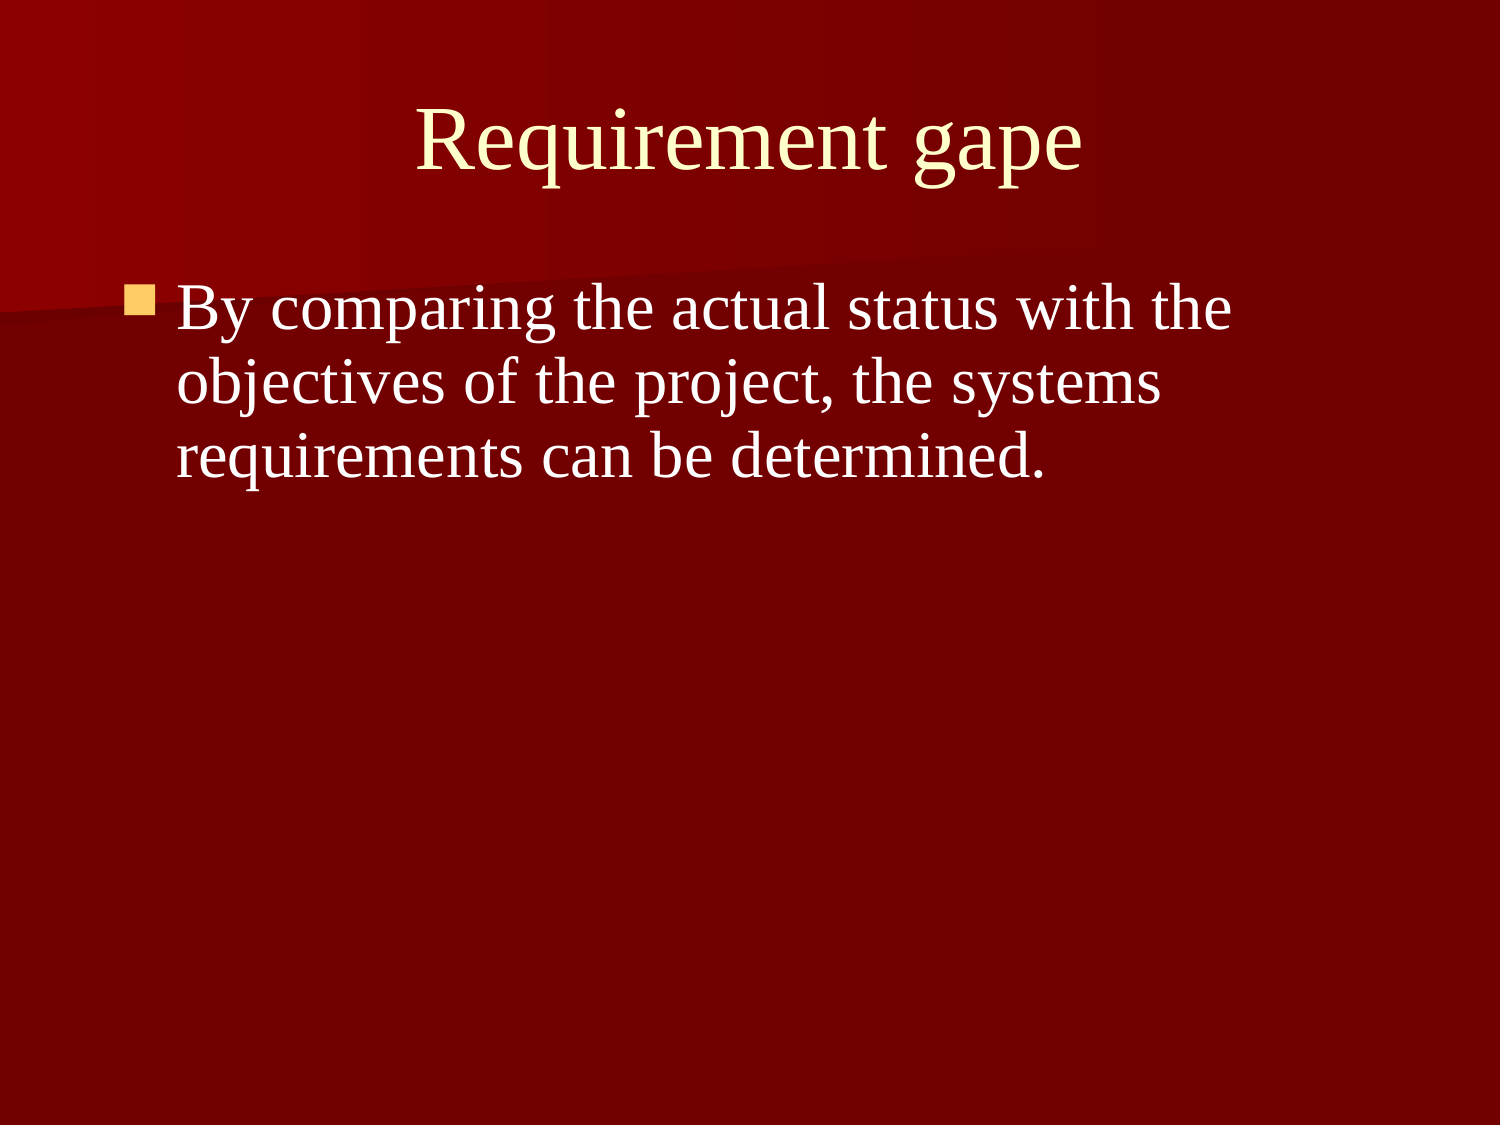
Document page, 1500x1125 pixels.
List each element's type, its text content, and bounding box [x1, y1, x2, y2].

list By comparing the actual status with the objectives of the project, the systems requirements can be determined. [111, 261, 1365, 1001]
title Requirement gape [74, 44, 1426, 234]
